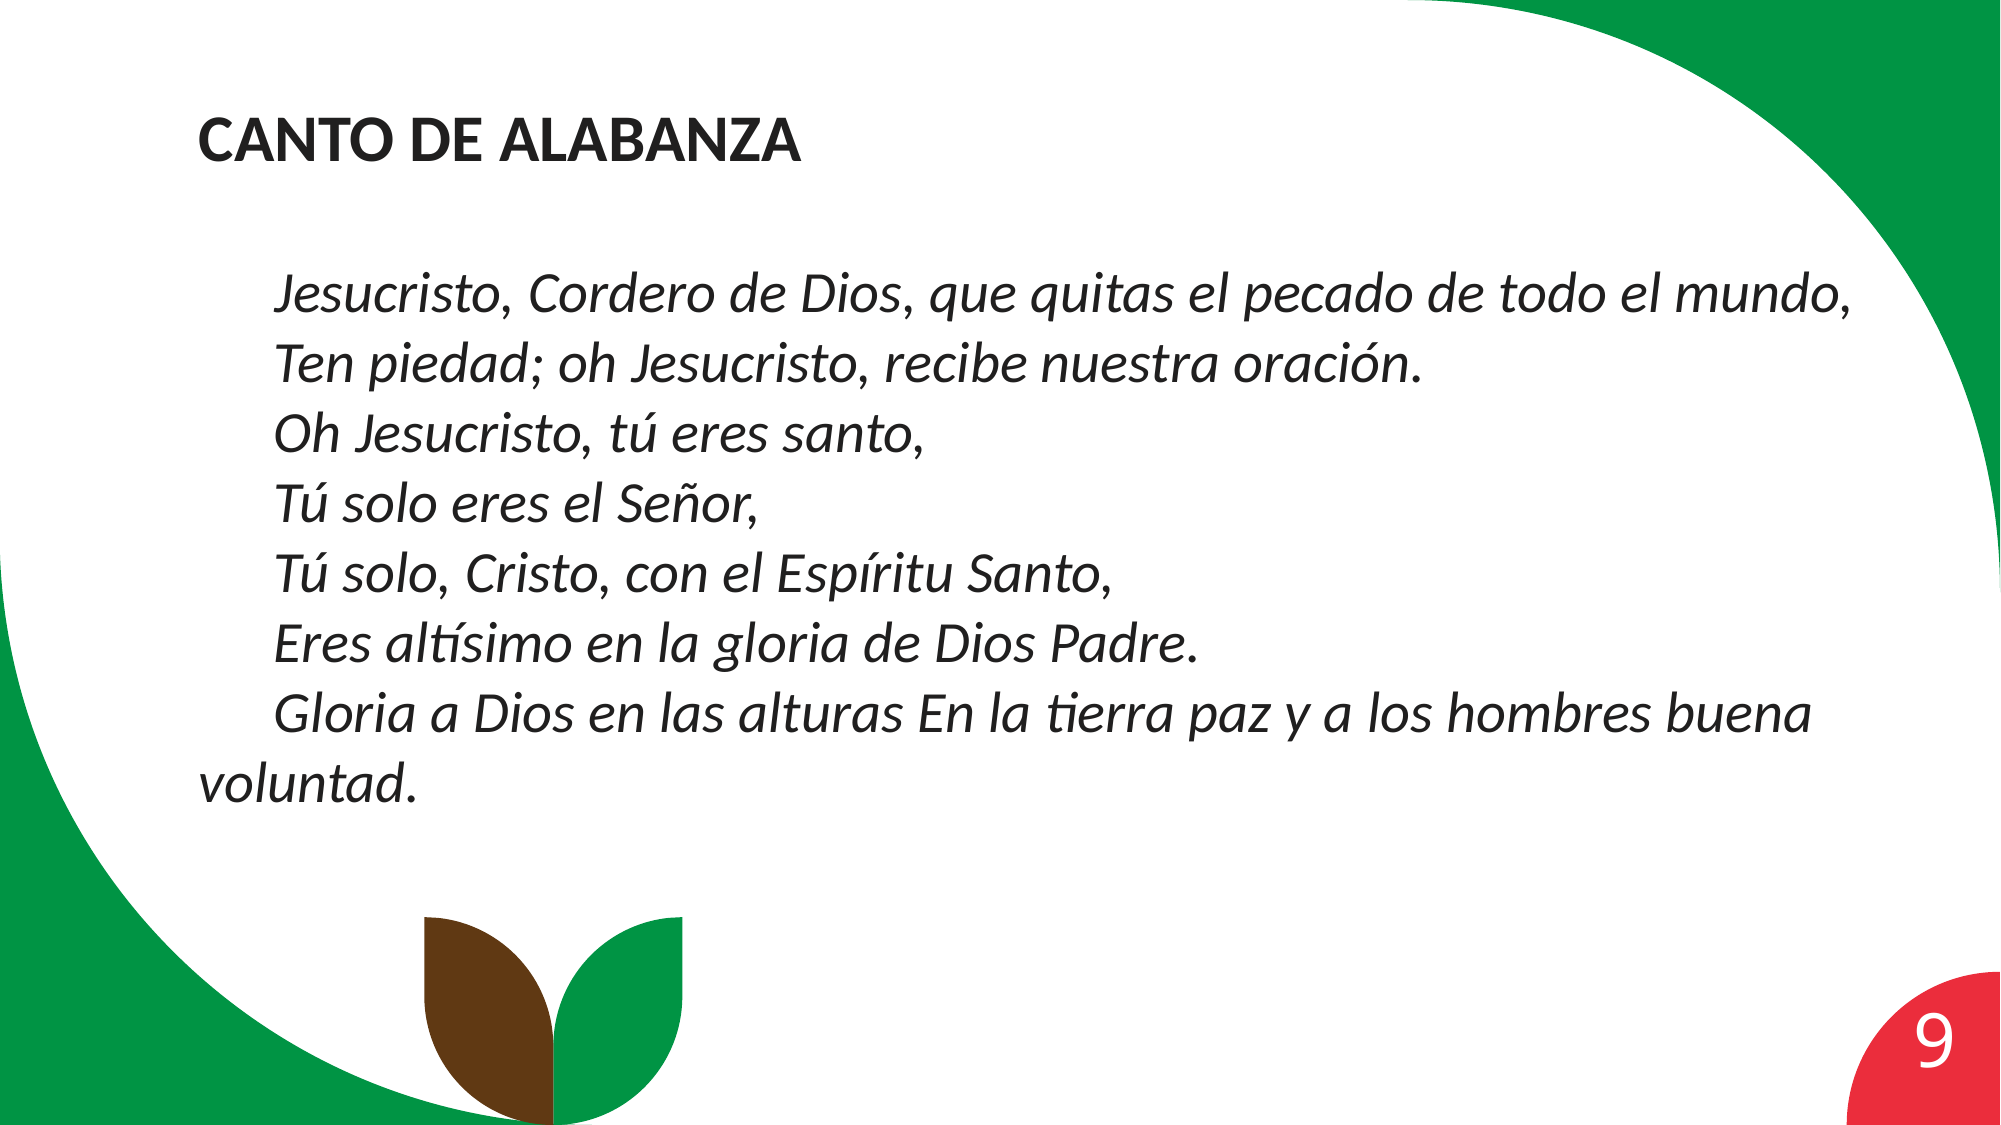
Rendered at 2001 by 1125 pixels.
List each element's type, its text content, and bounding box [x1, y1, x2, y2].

list Canto de alabanza Jesucristo, Cordero de Dios, que quitas el pecado de todo el mundo, Ten piedad; oh Jesucristo, recibe nuestra oración. Oh Jesucristo, tú eres santo, Tú solo eres el Señor, Tú solo, Cristo, con el Espíritu Santo, Eres altísimo en la gloria de Dios Padre. Gloria a Dios en las alturas En la tierra paz y a los hombres buena voluntad. [190, 75, 2000, 847]
text_box 9 [1906, 985, 1987, 1091]
